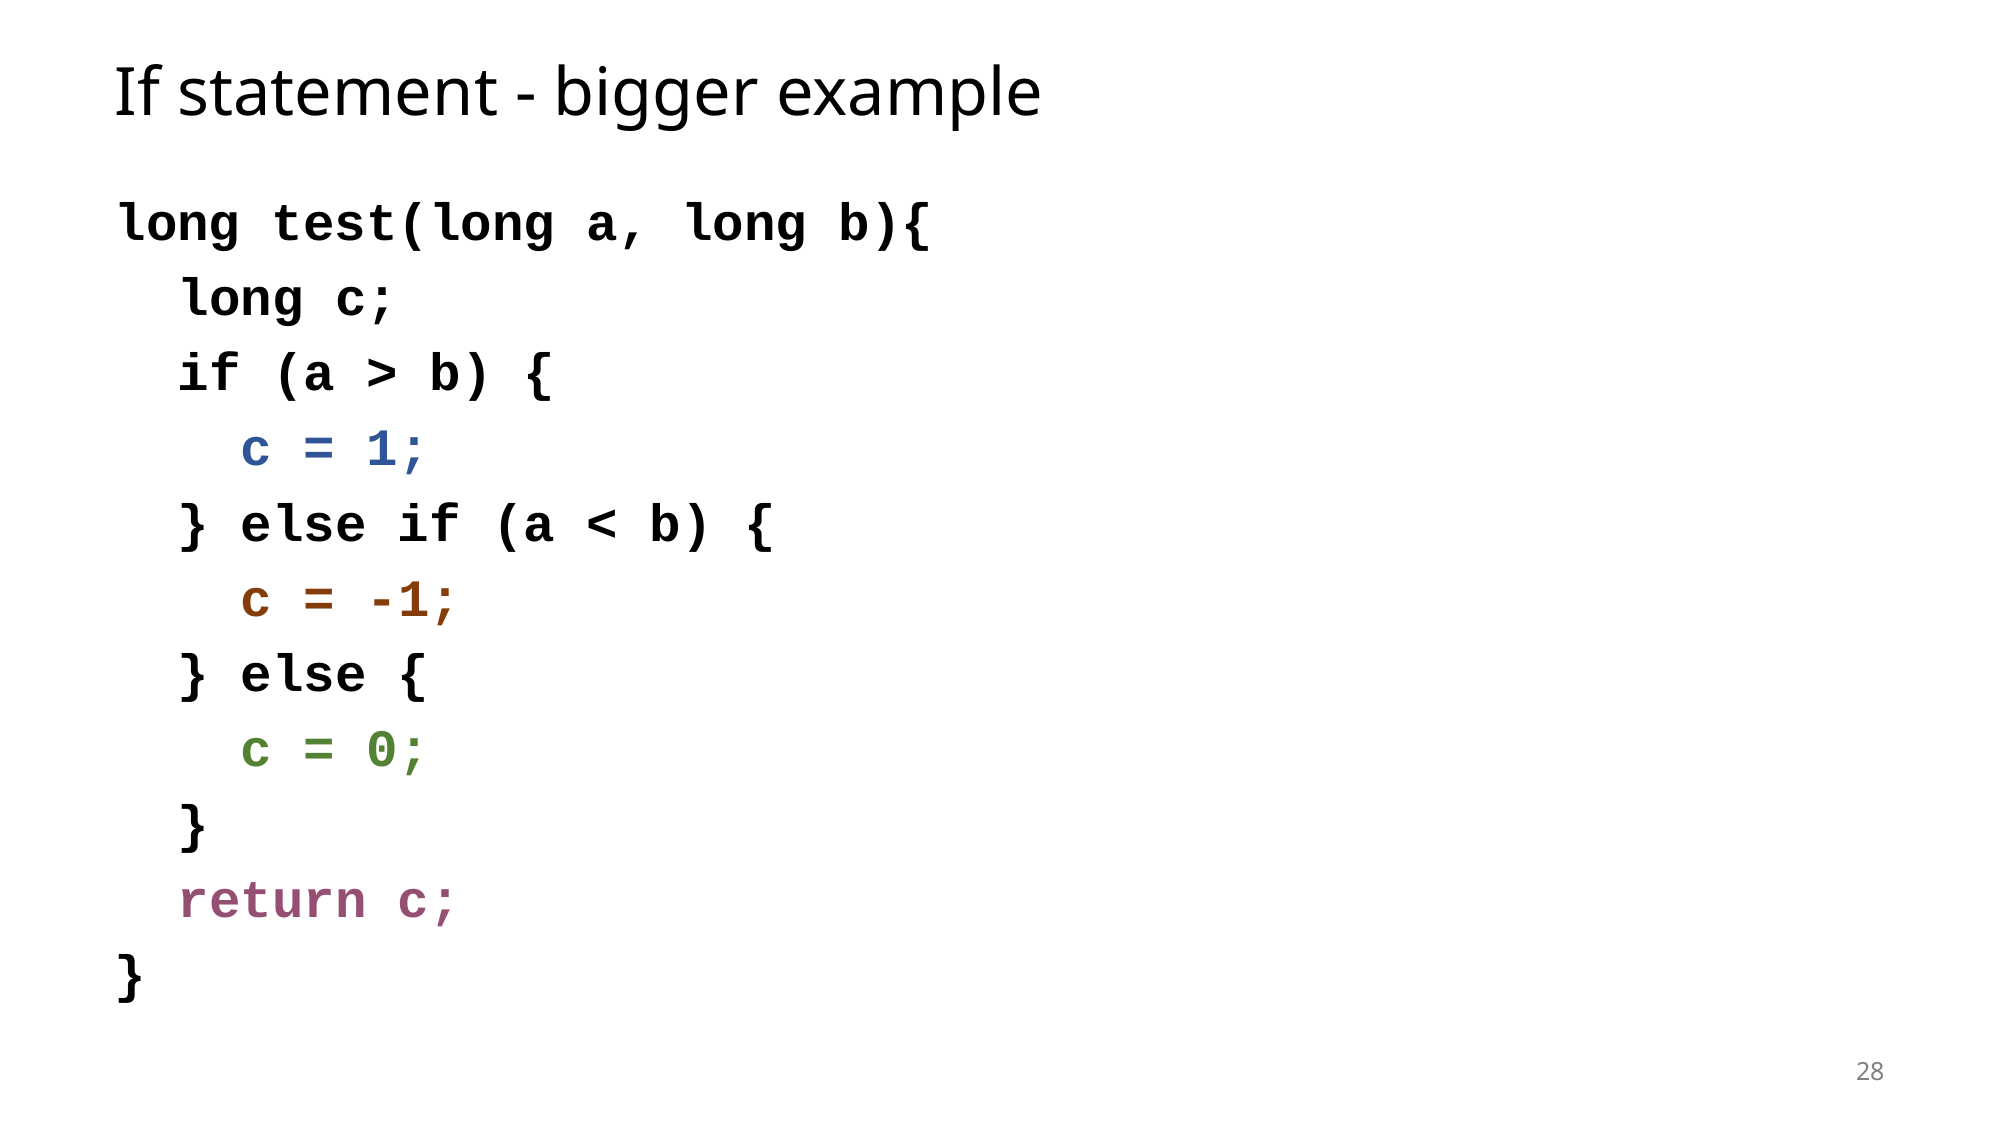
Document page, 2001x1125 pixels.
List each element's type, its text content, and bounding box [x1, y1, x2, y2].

title If statement - bigger example [99, 37, 1900, 150]
slide_number 28 [1749, 1042, 1900, 1103]
list long test(long a, long b){ long c; if (a > b) { c = 1; } else if (a < b) { c = -1; } else { c = 0; } return c; } [99, 187, 979, 1013]
